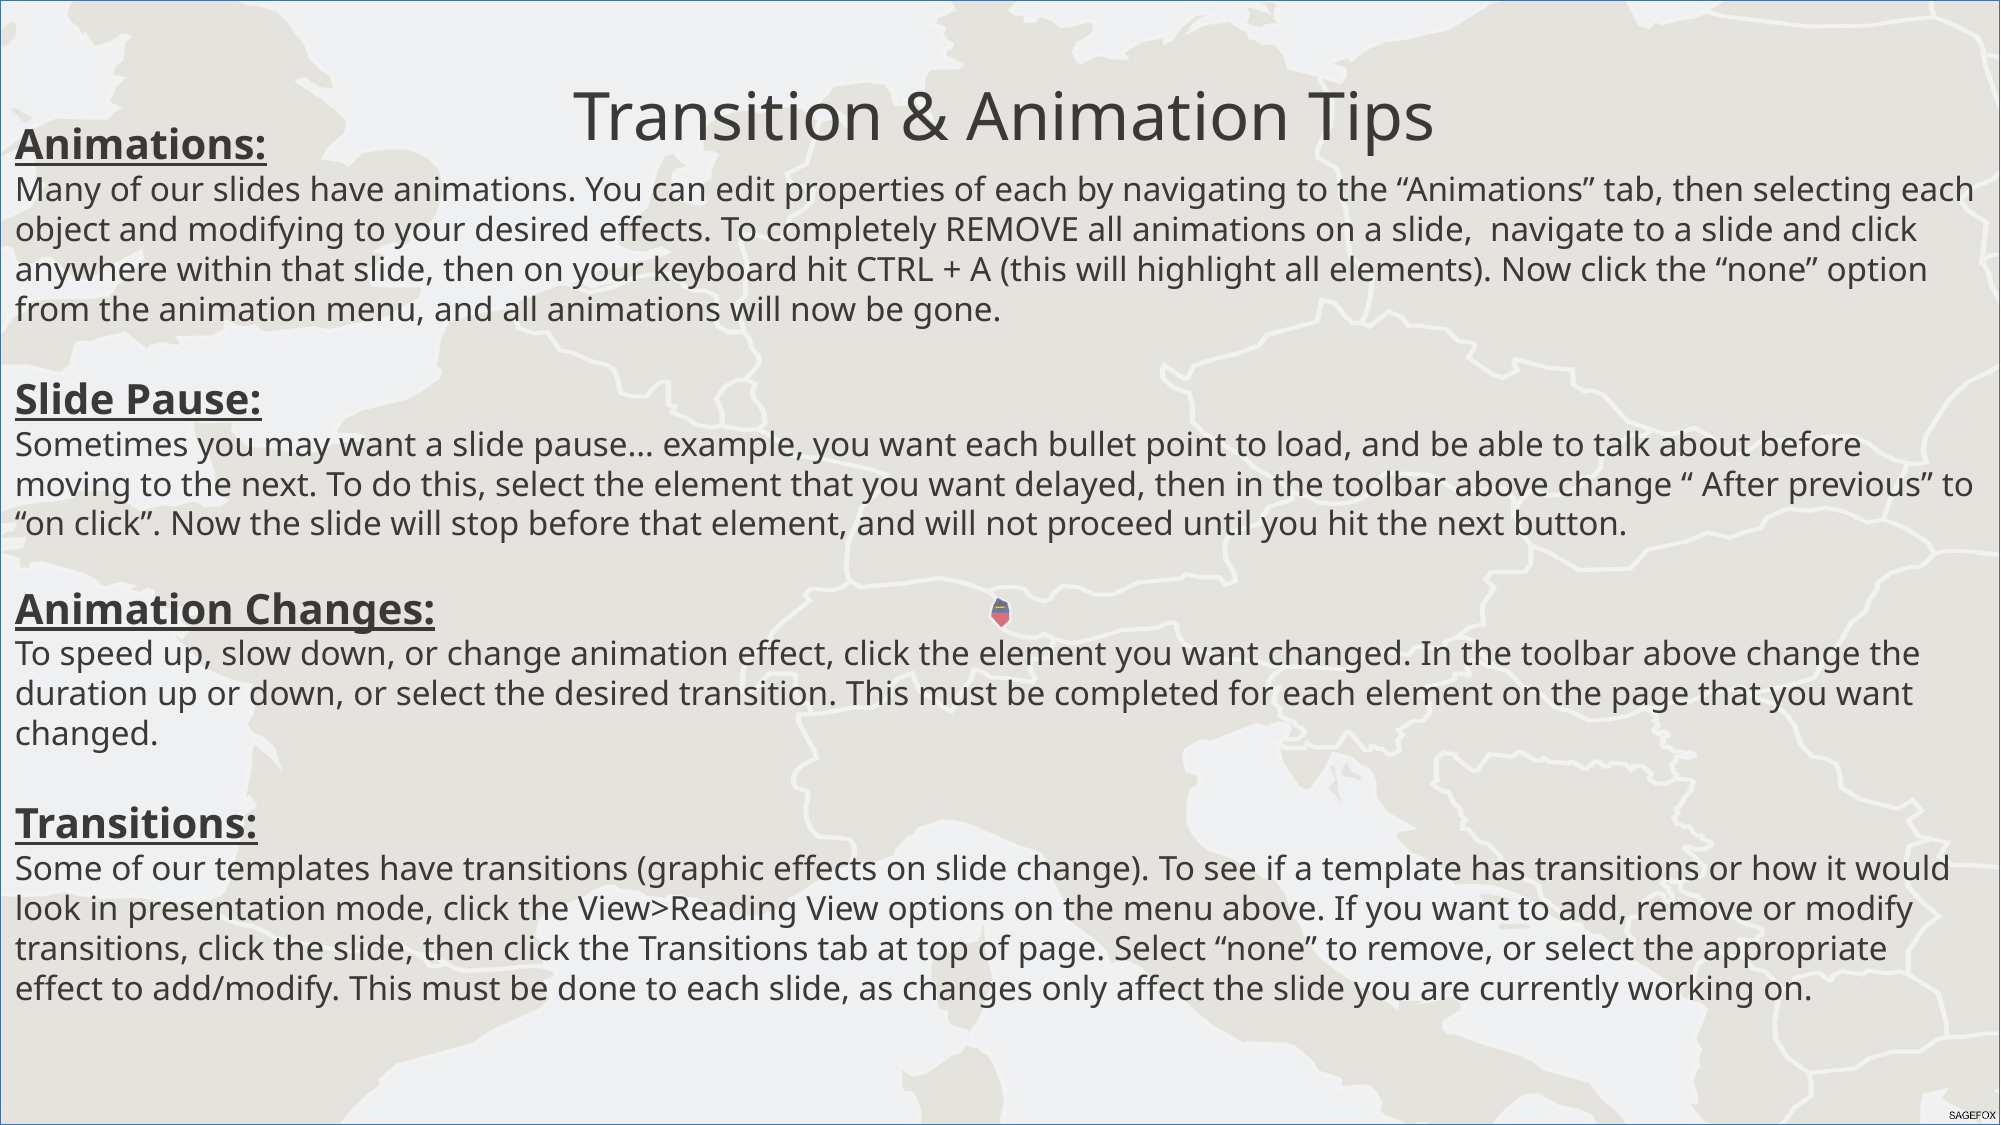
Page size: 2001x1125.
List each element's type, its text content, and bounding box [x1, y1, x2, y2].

title Transition & Animation Tips [477, 59, 1532, 177]
text_box Animations: Many of our slides have animations. You can edit properties of each by navigating to the “Animations” tab, then selecting each object and modifying to your desired effects. To completely REMOVE all animations on a slide, navigate to a slide and click anywhere within that slide, then on your keyboard hit CTRL + A (this will highlight all elements). Now click the “none” option from the animation menu, and all animations will now be gone. Slide Pause: Sometimes you may want a slide pause… example, you want each bullet point to load, and be able to talk about before moving to the next. To do this, select the element that you want delayed, then in the toolbar above change “ After previous” to “on click”. Now the slide will stop before that element, and will not proceed until you hit the next button. Animation Changes: To speed up, slow down, or change animation effect, click the element you want changed. In the toolbar above change the duration up or down, or select the desired transition. This must be completed for each element on the page that you want changed. Transitions: Some of our templates have transitions (graphic effects on slide change). To see if a template has transitions or how it would look in presentation mode, click the View>Reading View options on the menu above. If you want to add, remove or modify transitions, click the slide, then click the Transitions tab at top of page. Select “none” to remove, or select the appropriate effect to add/modify. This must be done to each slide, as changes only affect the slide you are currently working on. [0, 0, 2000, 1125]
